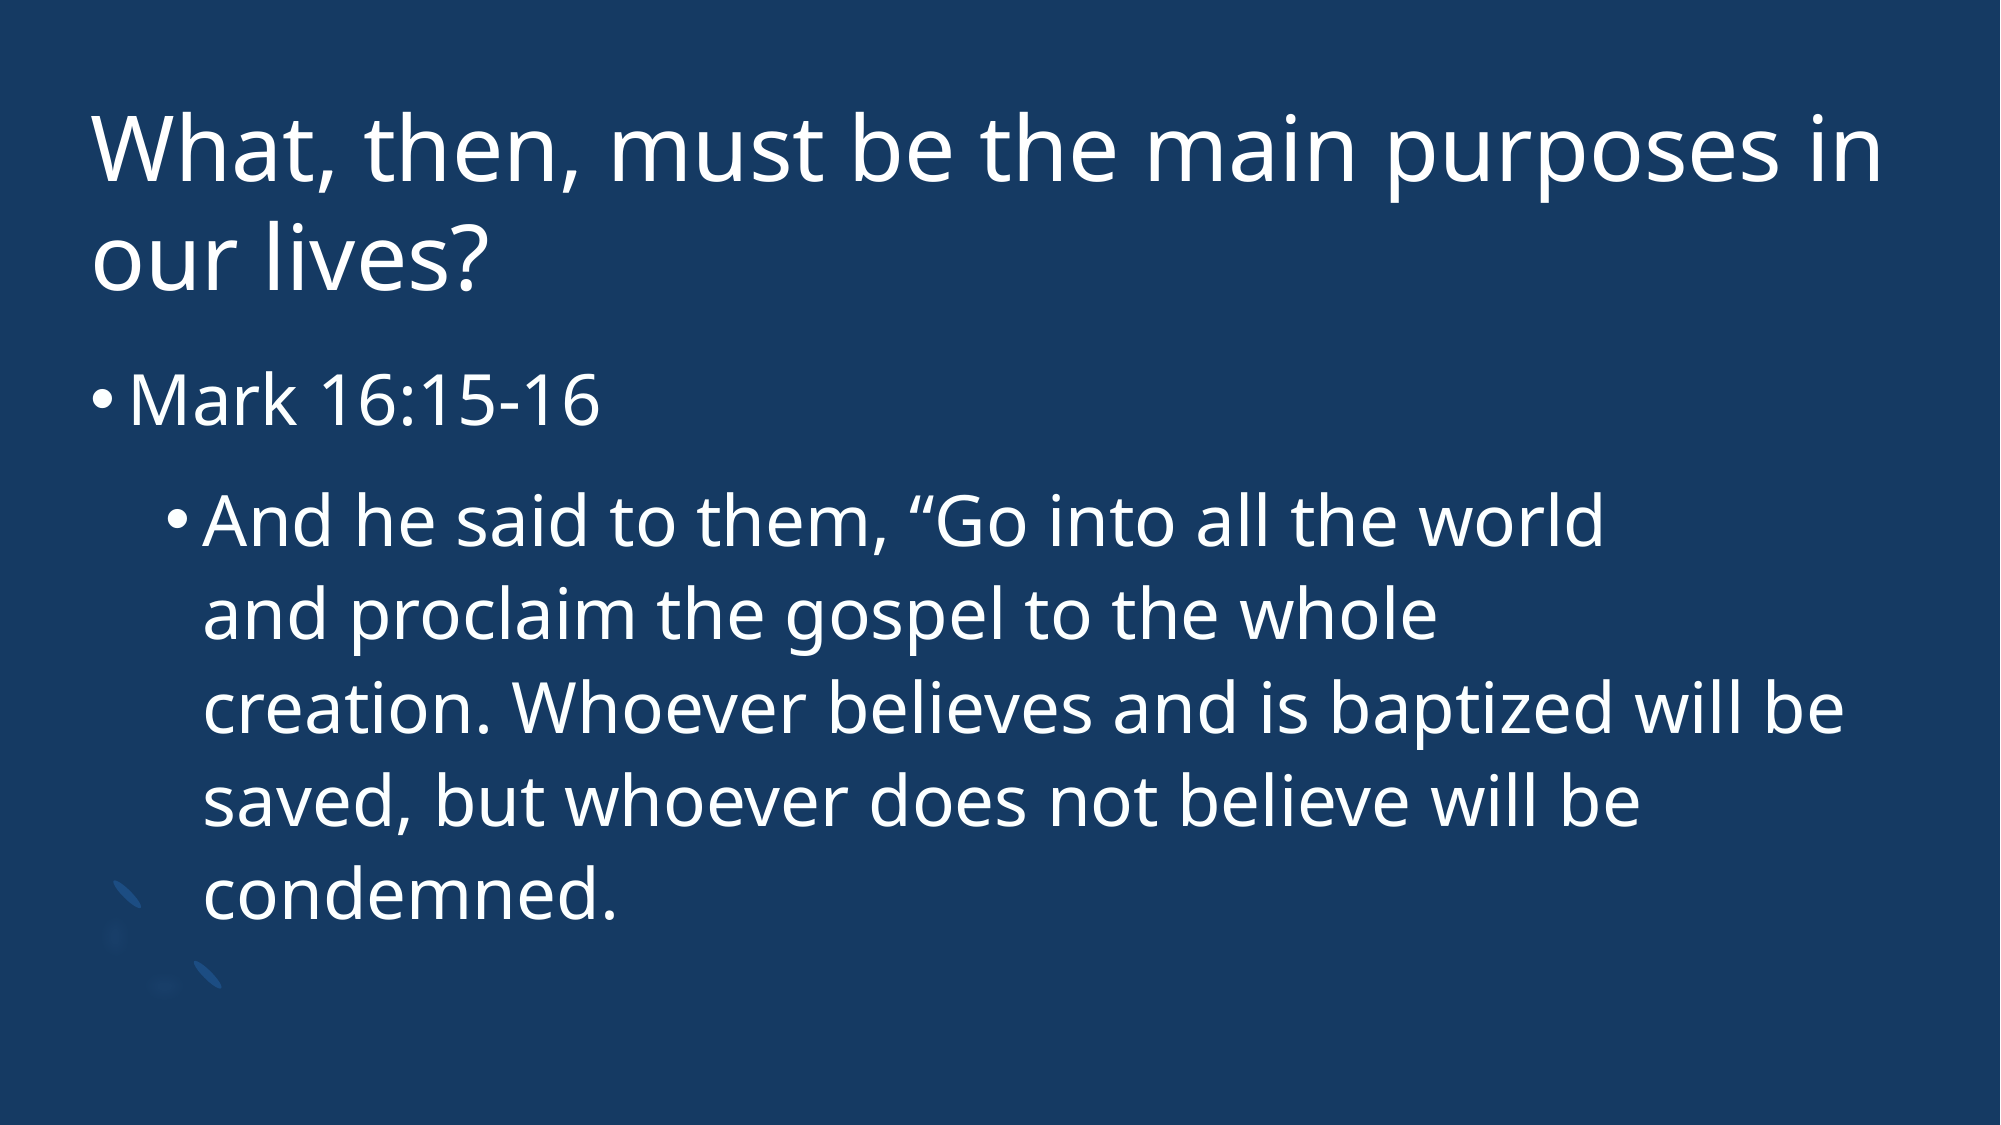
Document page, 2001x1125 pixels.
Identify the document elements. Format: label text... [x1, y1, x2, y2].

title What, then, must be the main purposes in our lives? [90, 90, 1910, 309]
list Mark 16:15-16 And he said to them, “Go into all the world and proclaim the gospel to the whole creation. Whoever believes and is baptized will be saved, but whoever does not believe will be condemned. [90, 346, 2000, 1125]
